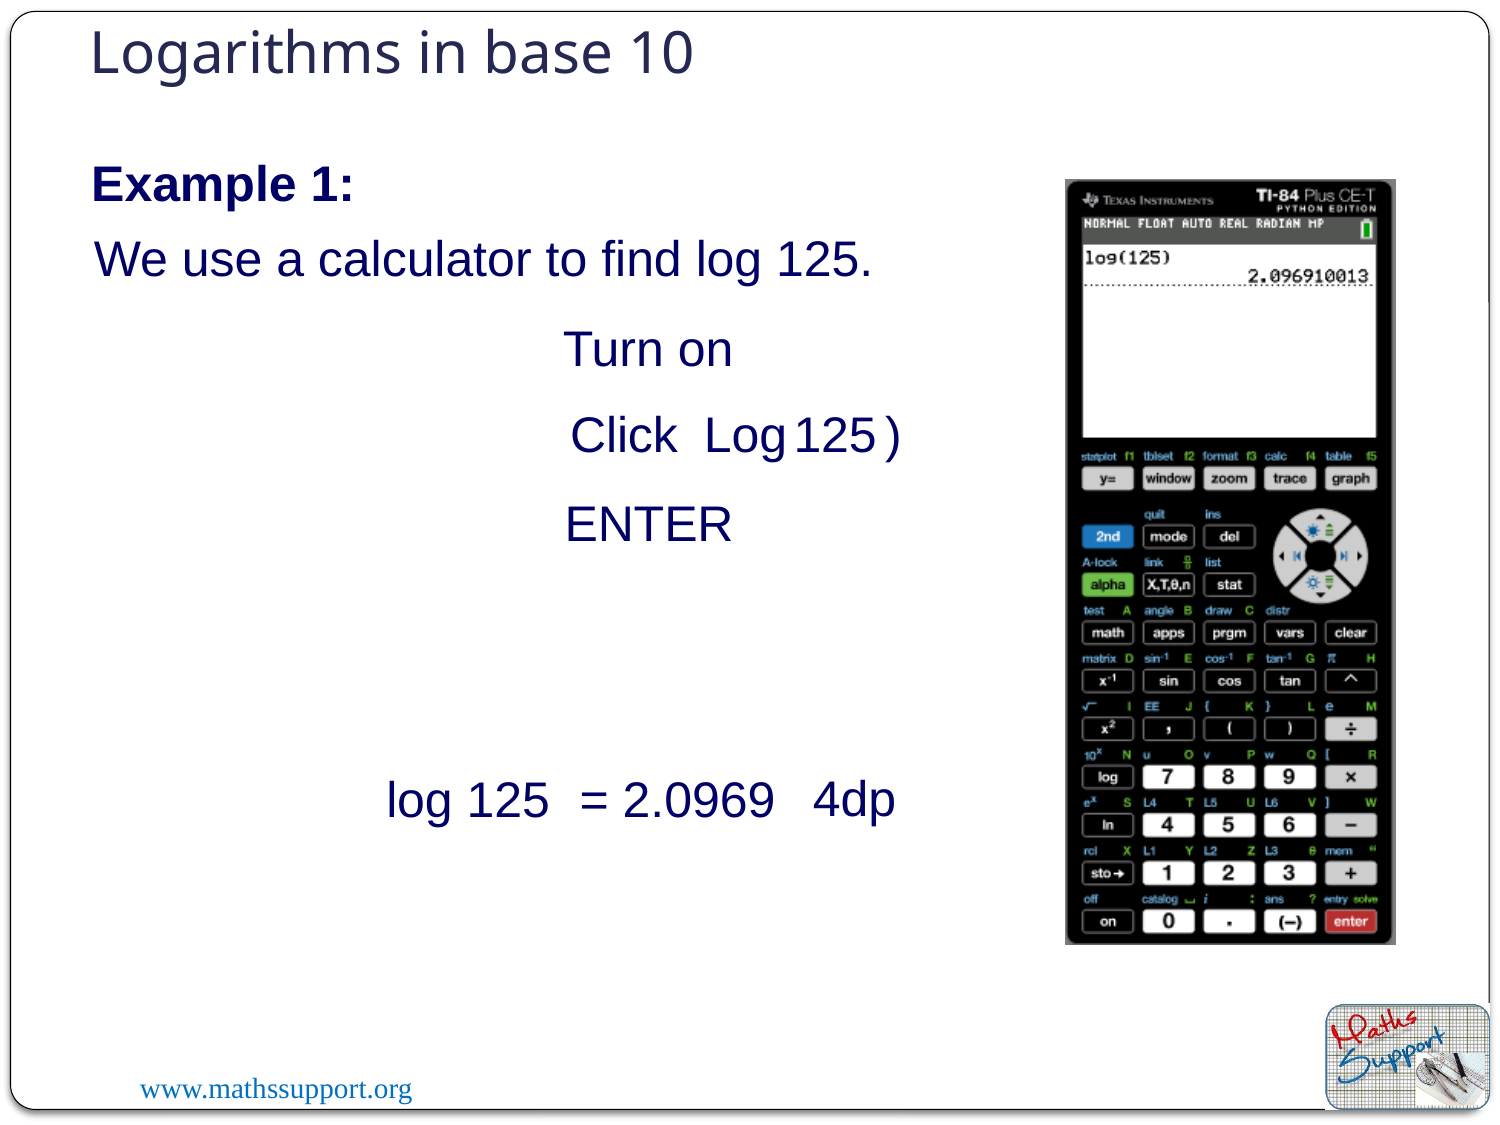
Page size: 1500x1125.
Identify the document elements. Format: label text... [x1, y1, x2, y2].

text_box We use a calculator to find log 125. [79, 219, 903, 295]
picture [1325, 1003, 1490, 1110]
text_box Example 1: [76, 143, 371, 219]
text_box log 125 [371, 760, 564, 836]
text_box ) [870, 395, 917, 470]
text_box [1323, 1003, 1485, 1109]
text_box Logarithms in base 10 [74, 7, 1425, 100]
text_box Log [689, 395, 778, 470]
text_box = 2.0969 [564, 760, 815, 836]
text_box ENTER [549, 484, 749, 560]
text_box Click [555, 395, 689, 470]
text_box [131, 1067, 421, 1109]
text_box Turn on [548, 308, 749, 384]
text_box 125 [778, 395, 870, 470]
picture [1064, 179, 1396, 946]
text_box 4dp [798, 758, 912, 834]
